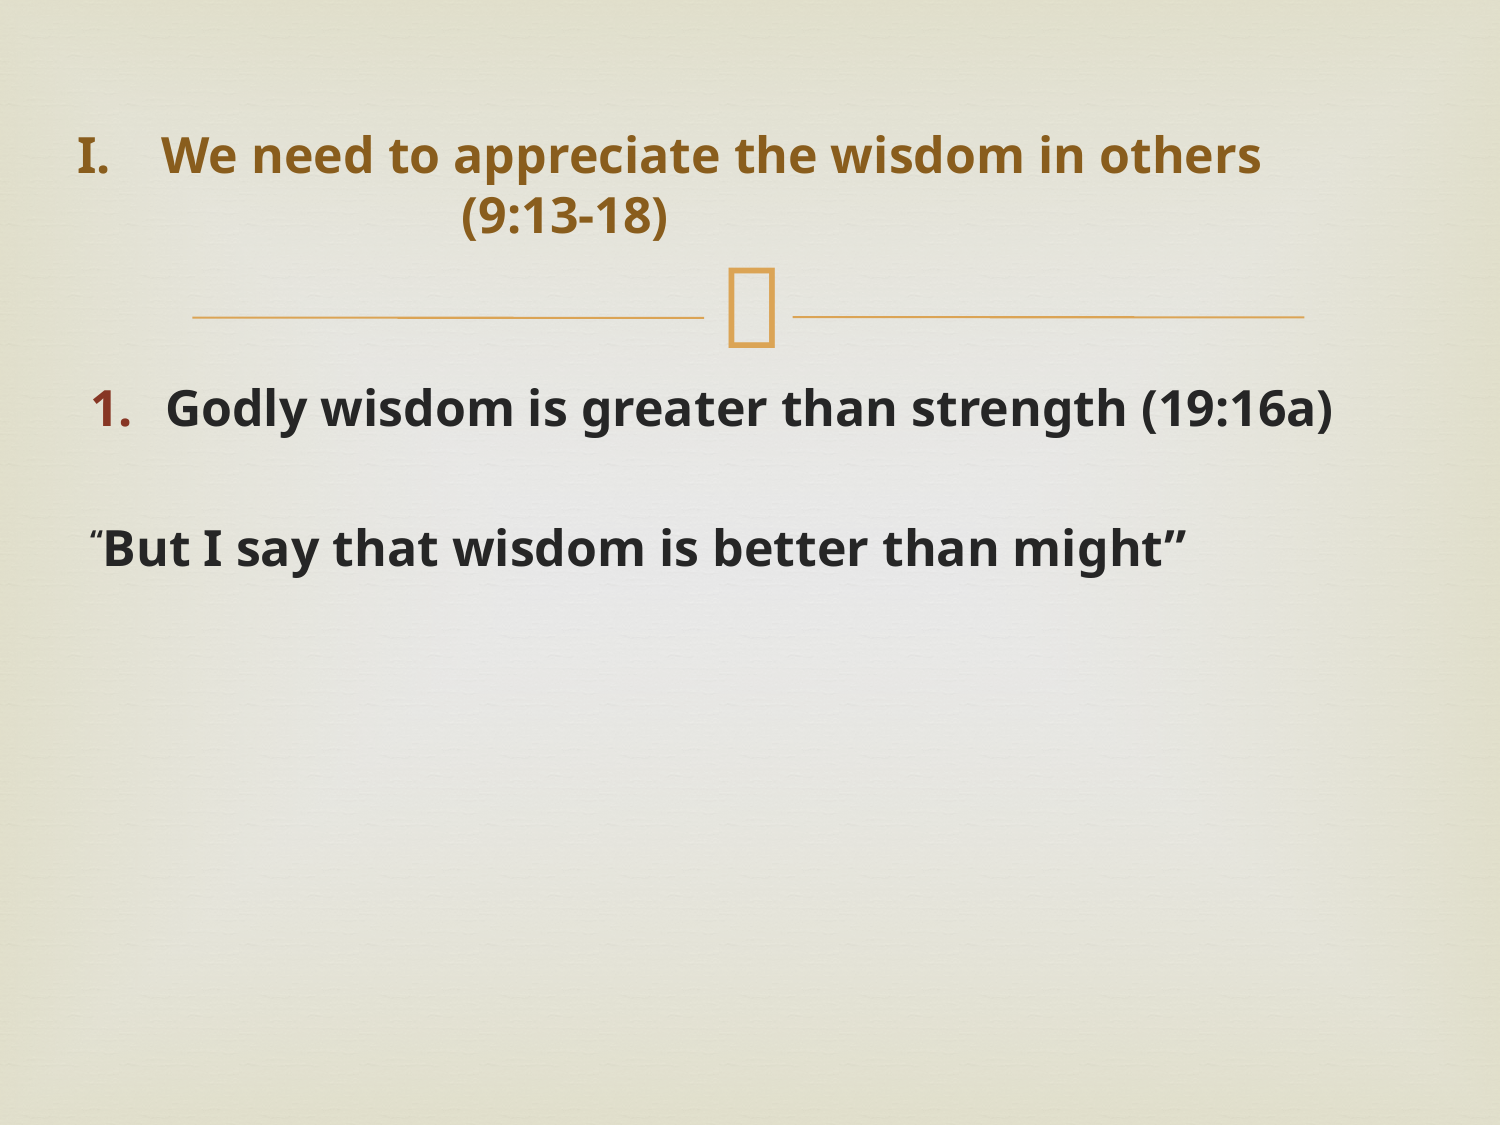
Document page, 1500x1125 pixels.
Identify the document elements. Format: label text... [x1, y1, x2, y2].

title We need to appreciate the wisdom in others (9:13-18) [62, 99, 1438, 267]
list Godly wisdom is greater than strength (19:16a) “But I say that wisdom is better than might” [75, 368, 1425, 1005]
